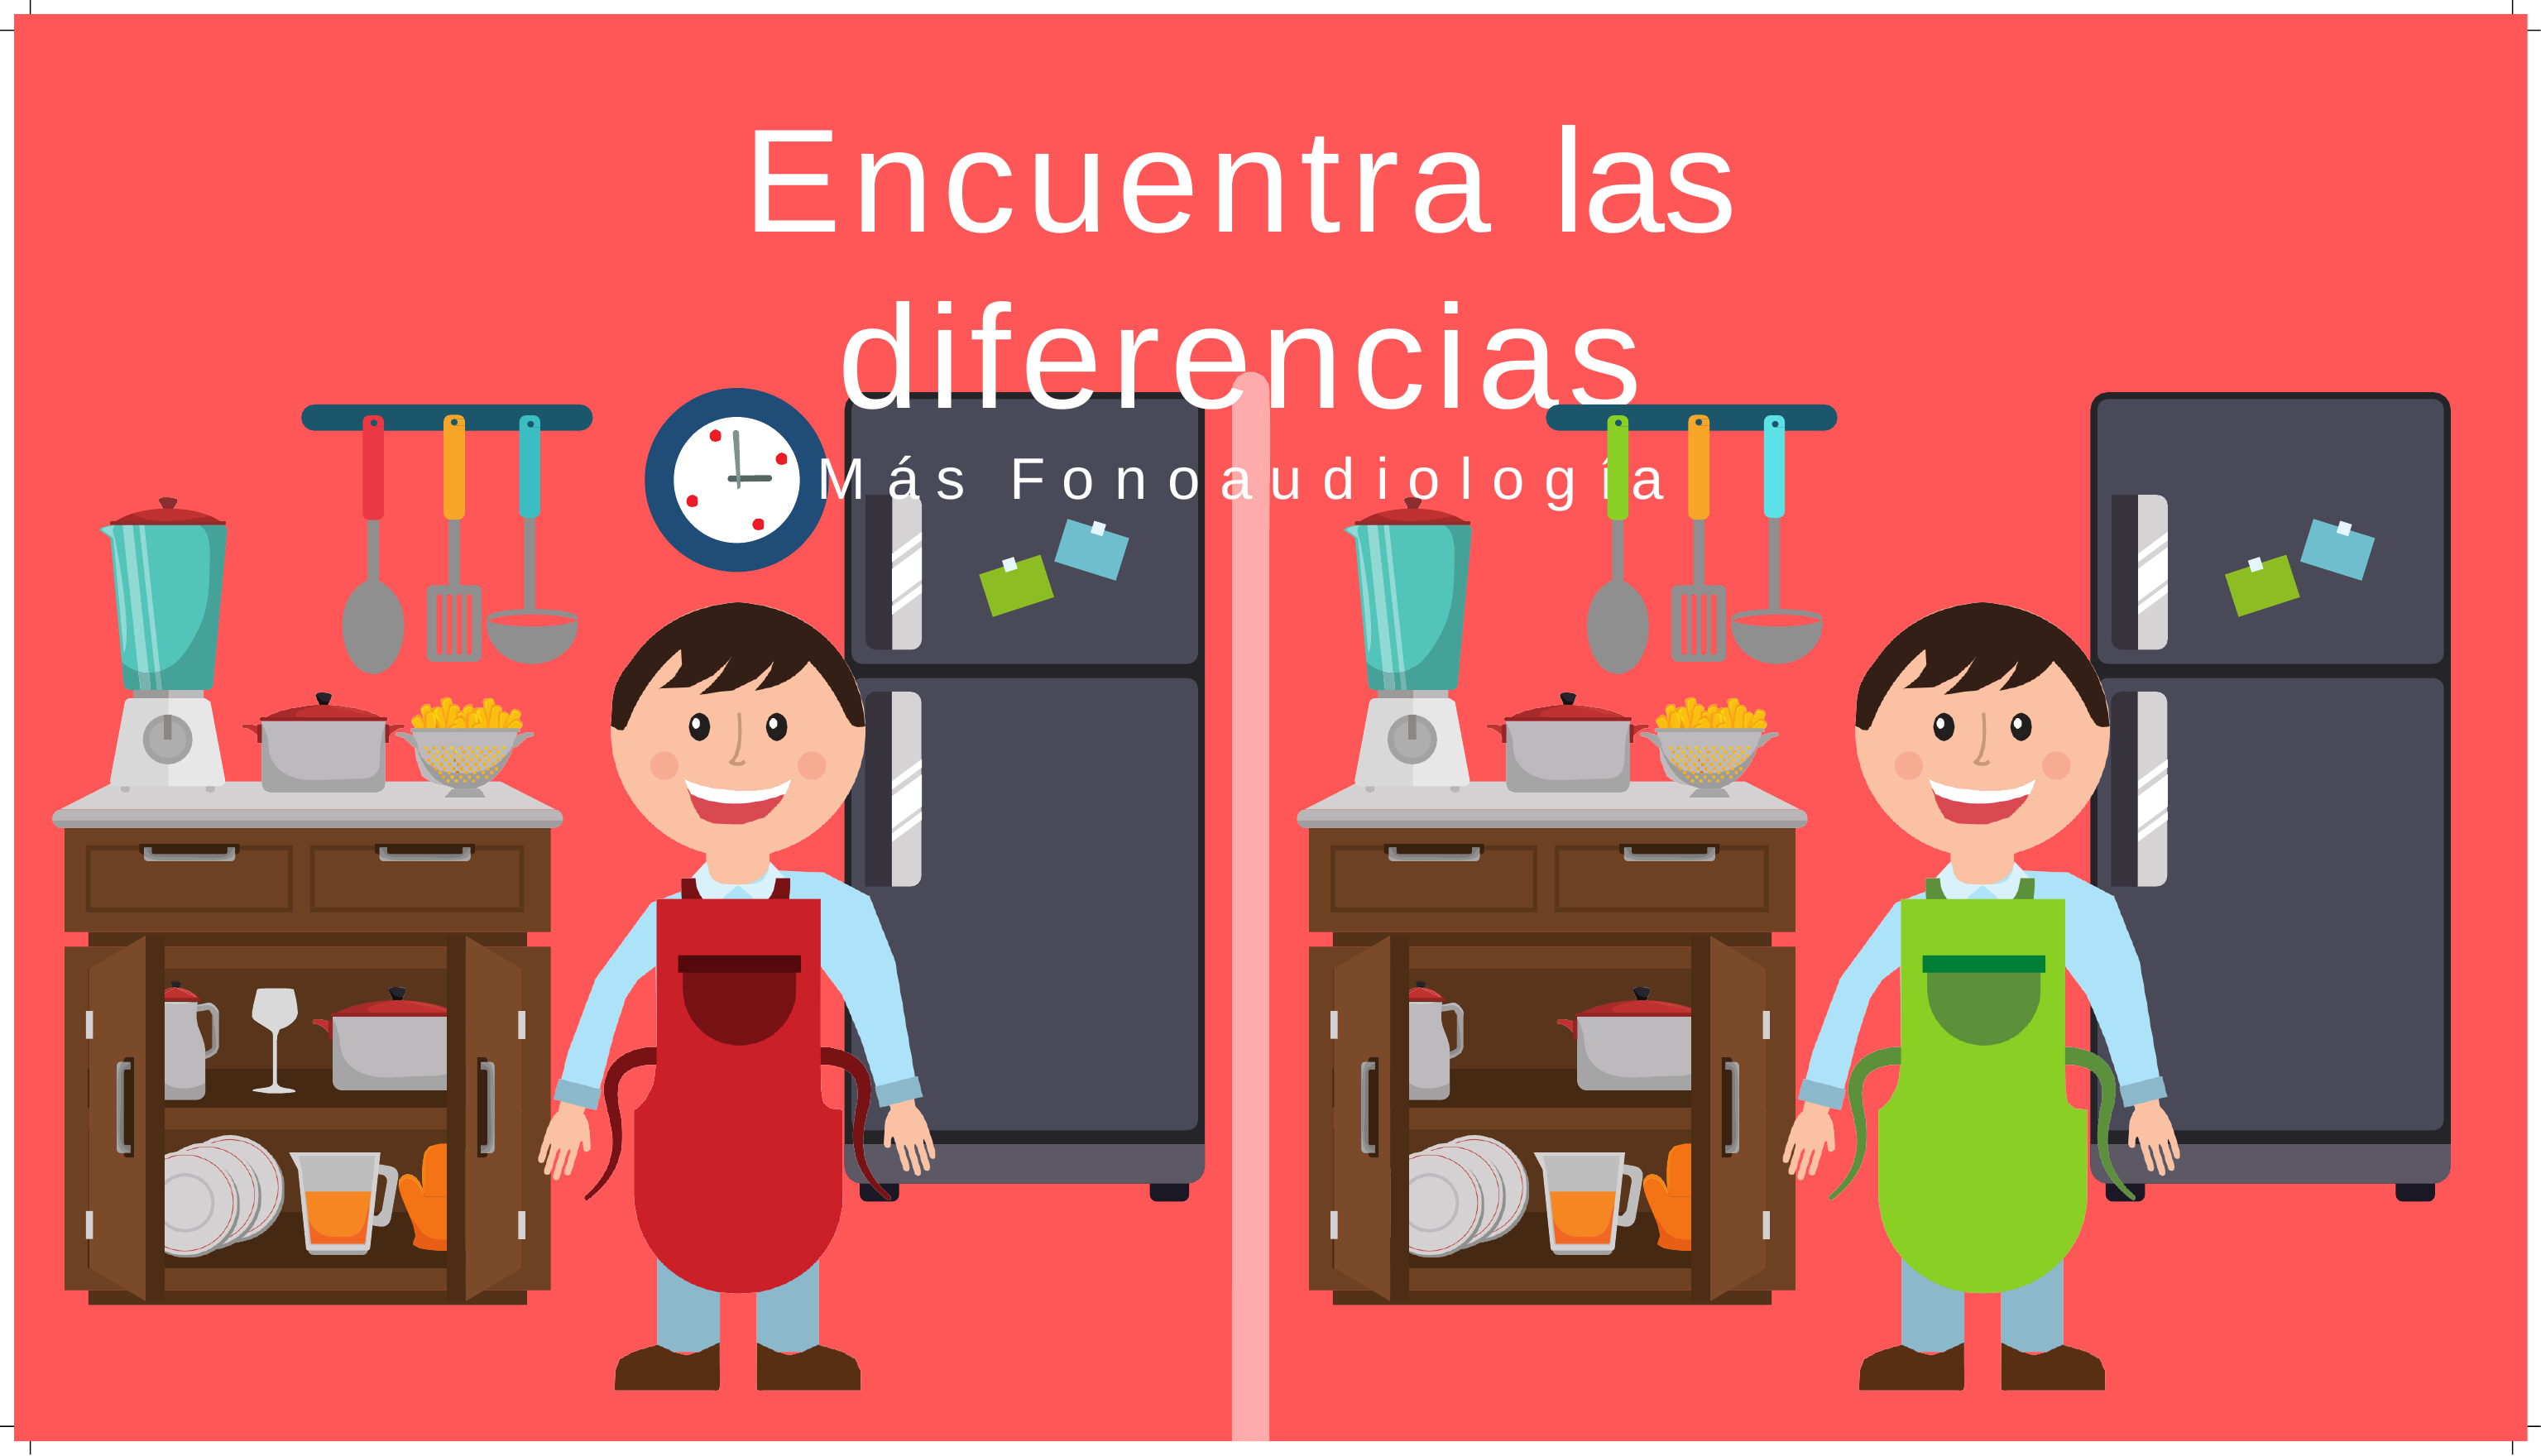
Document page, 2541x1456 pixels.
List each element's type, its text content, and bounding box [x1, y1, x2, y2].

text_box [51, 387, 1206, 1391]
text_box [14, 14, 2528, 1442]
text_box [1231, 371, 1271, 1442]
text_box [1297, 391, 2452, 1391]
title Encuentra las diferencias M á s F o n o a u d i o l o g í a [324, 83, 2158, 511]
